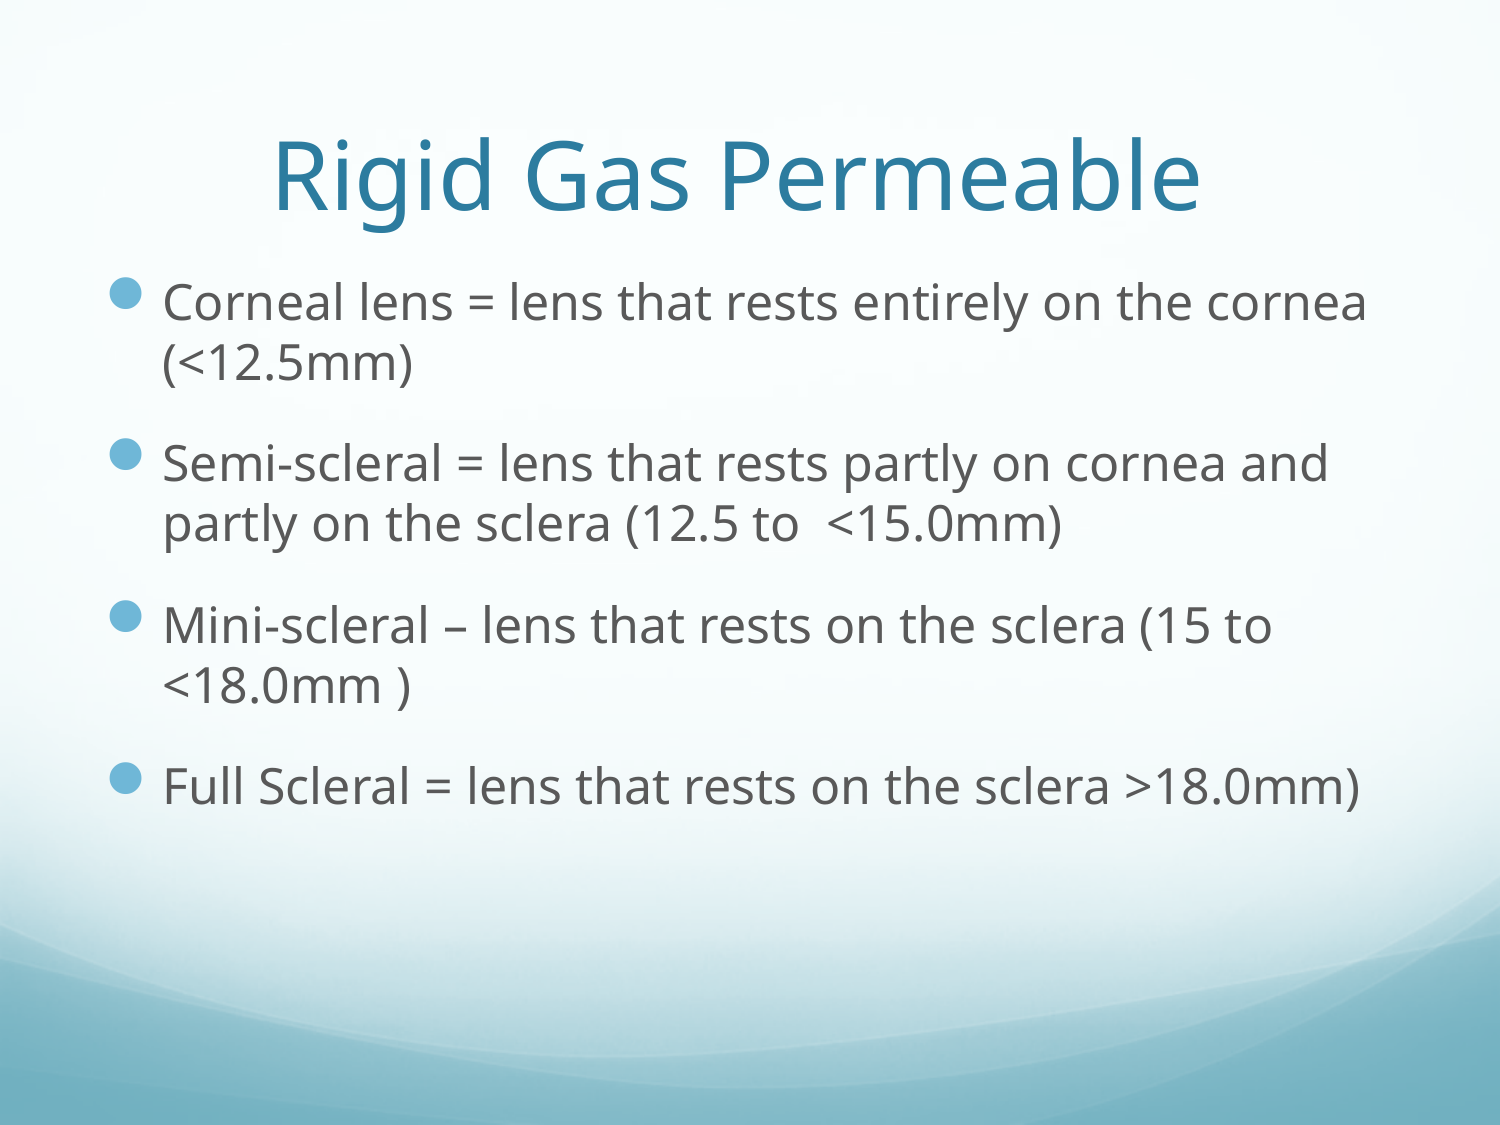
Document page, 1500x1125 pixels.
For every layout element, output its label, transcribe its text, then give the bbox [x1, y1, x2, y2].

title Rigid Gas Permeable [90, 17, 1410, 237]
list Corneal lens = lens that rests entirely on the cornea (<12.5mm) Semi-scleral = lens that rests partly on cornea and partly on the sclera (12.5 to <15.0mm) Mini-scleral – lens that rests on the sclera (15 to <18.0mm ) Full Scleral = lens that rests on the sclera >18.0mm) [90, 262, 1410, 975]
